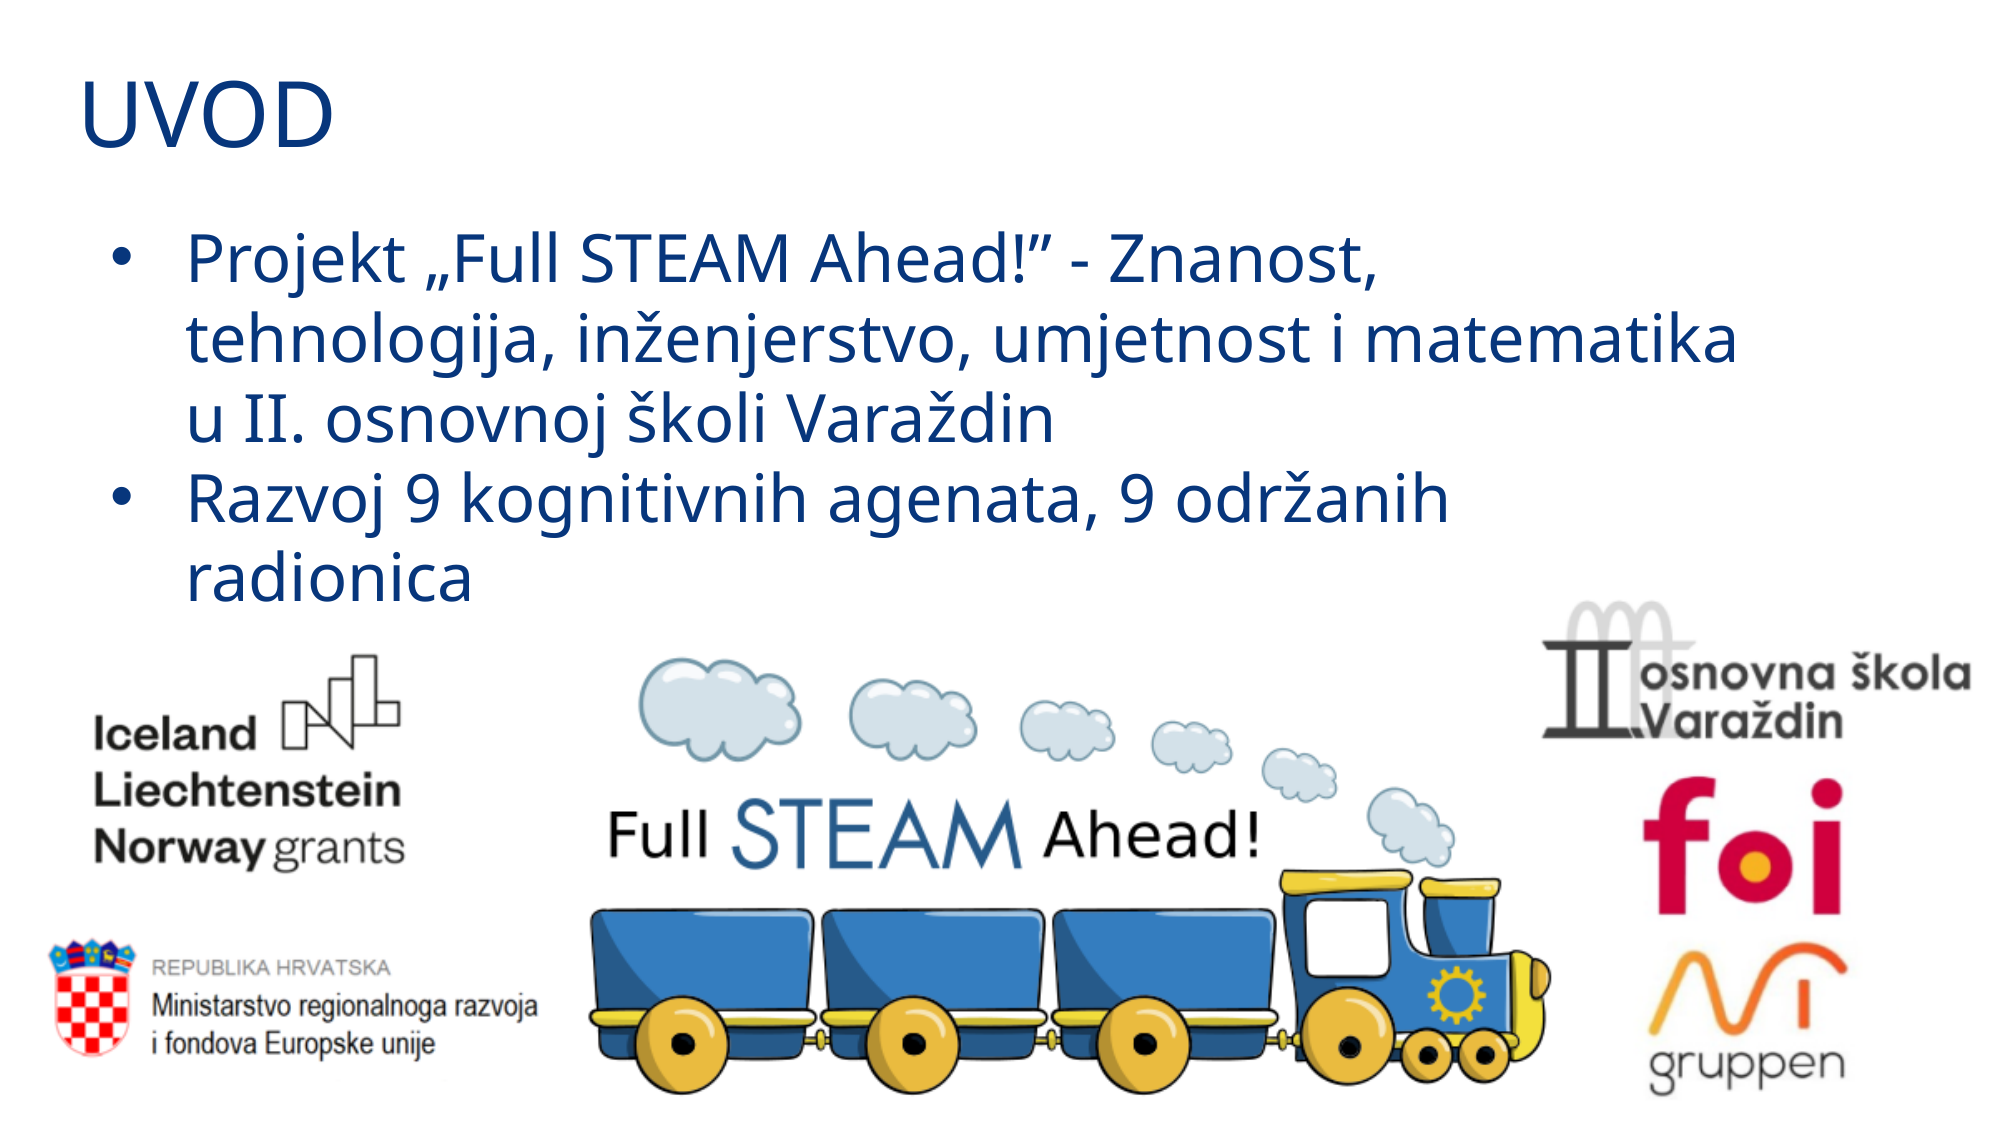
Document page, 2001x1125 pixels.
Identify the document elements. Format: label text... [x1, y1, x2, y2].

text_box Projekt „Full STEAM Ahead!” - Znanost, tehnologija, inženjerstvo, umjetnost i matematika u II. osnovnoj školi Varaždin Razvoj 9 kognitivnih agenata, 9 održanih radionica [95, 208, 1768, 562]
text_box UVOD [62, 48, 1825, 174]
picture [0, 562, 2000, 1125]
